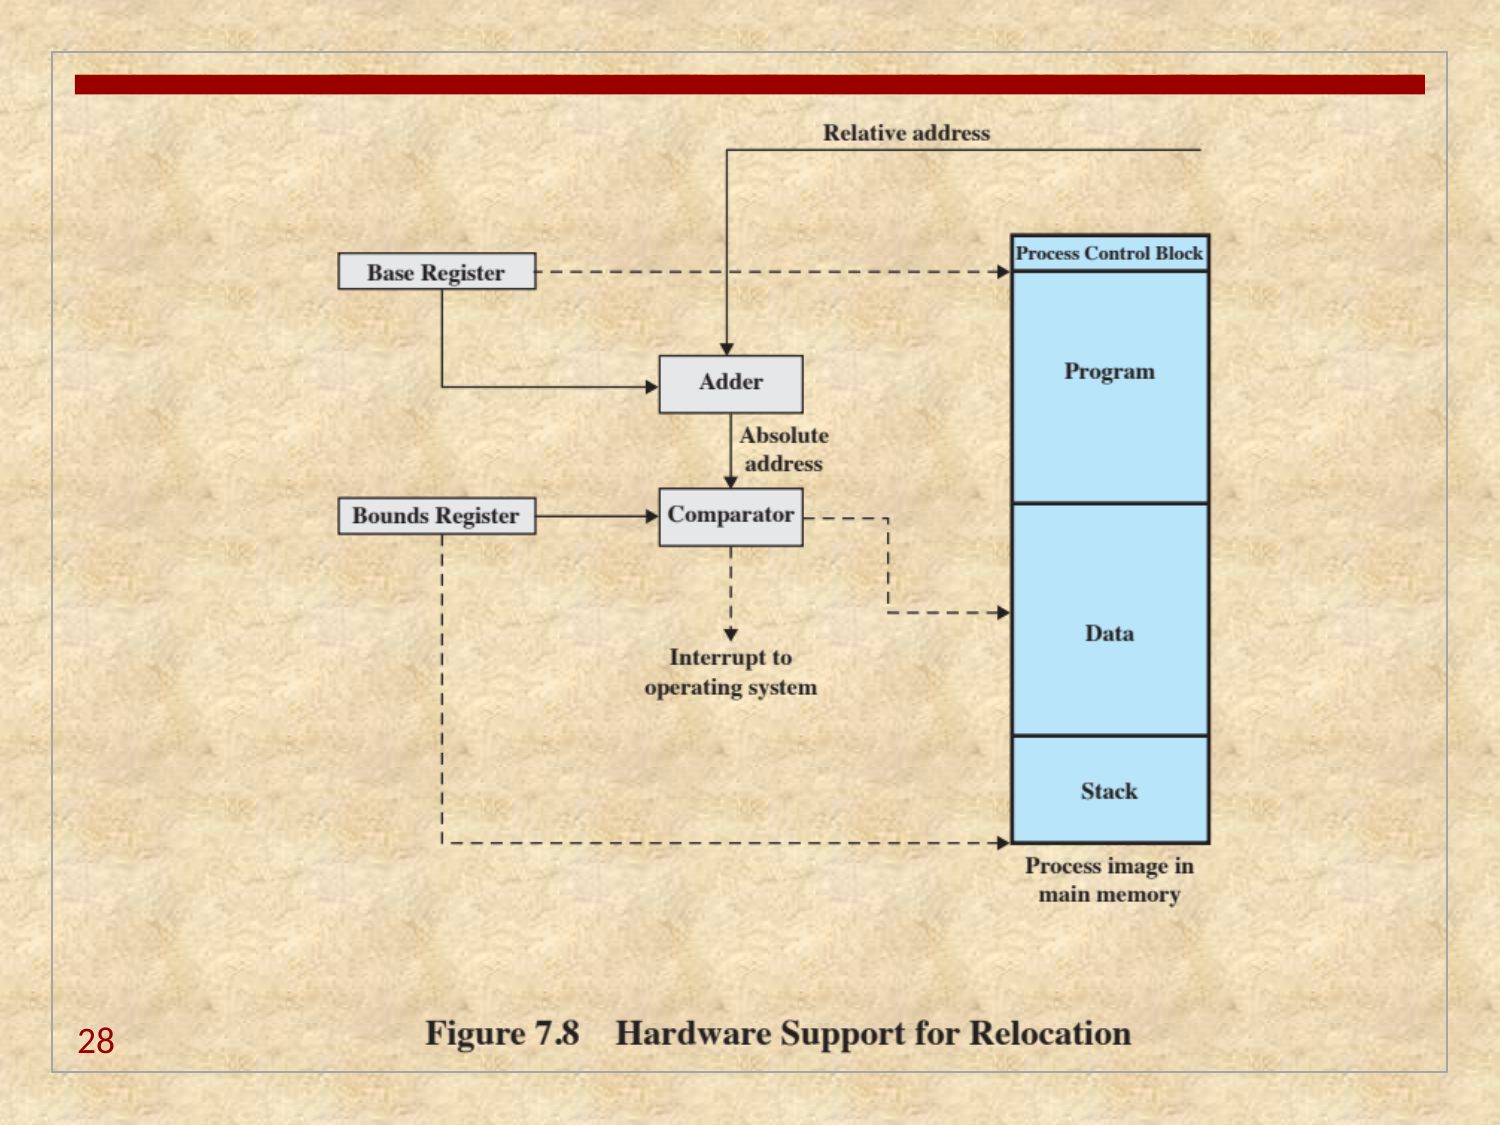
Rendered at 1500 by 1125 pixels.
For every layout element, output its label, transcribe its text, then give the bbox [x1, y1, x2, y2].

slide_number 28 [62, 1008, 150, 1069]
picture [0, 0, 1500, 1125]
